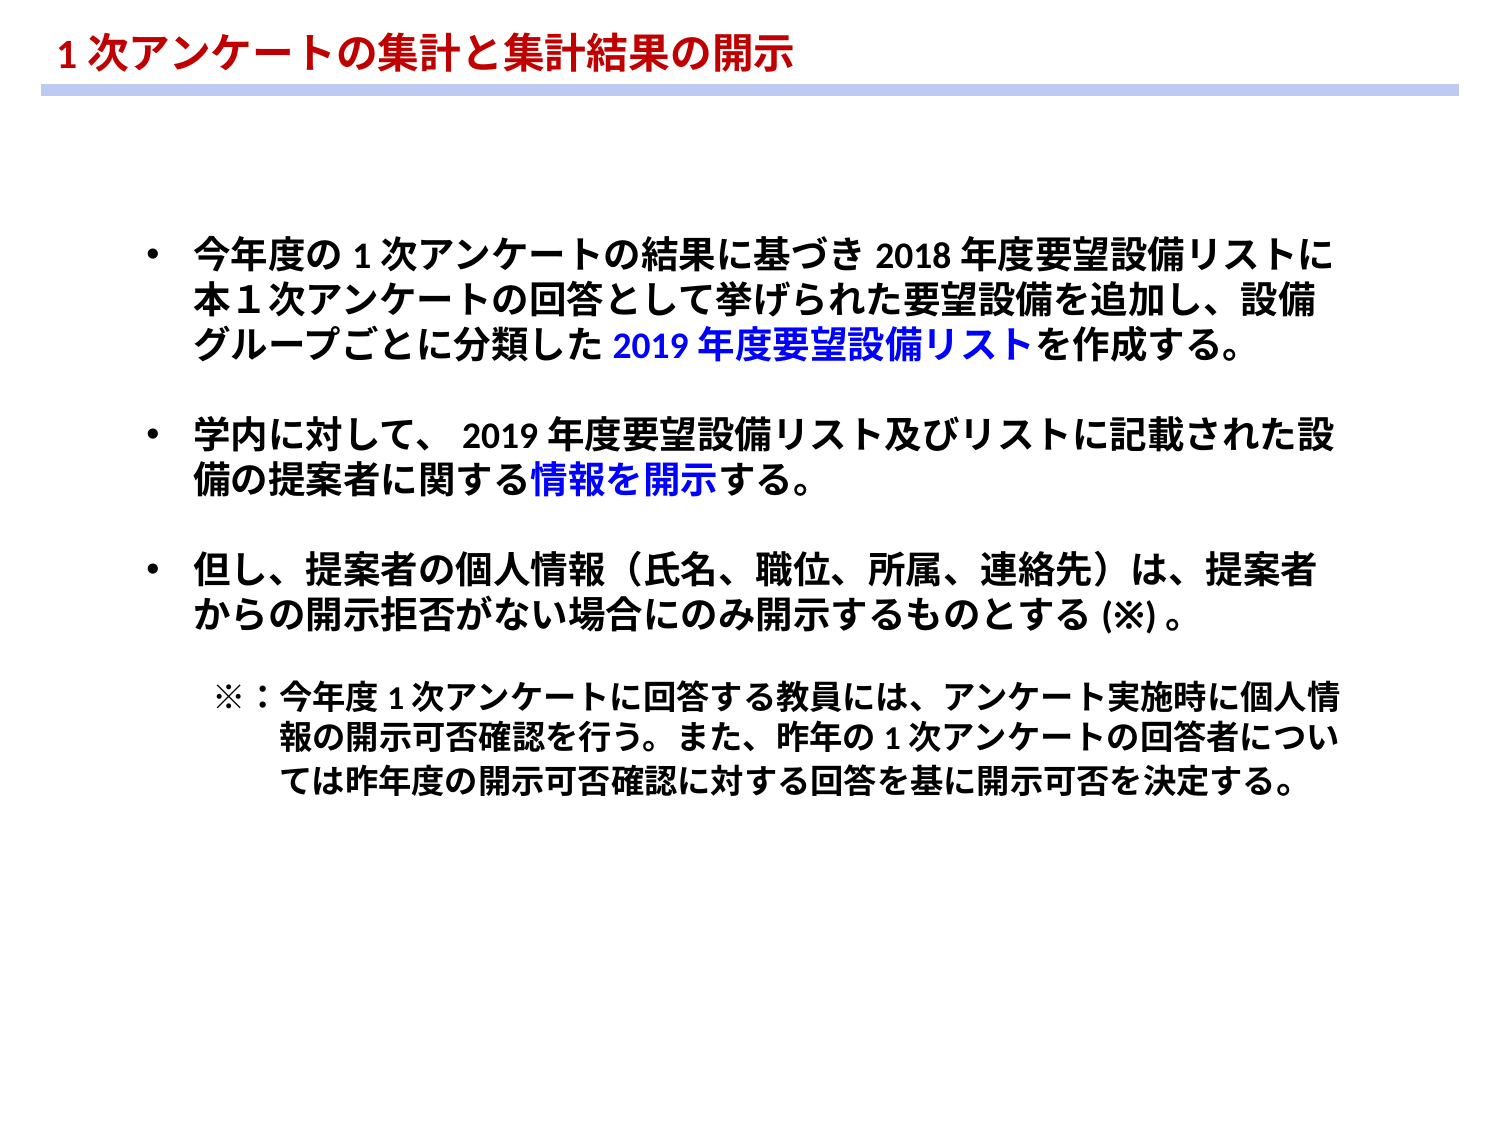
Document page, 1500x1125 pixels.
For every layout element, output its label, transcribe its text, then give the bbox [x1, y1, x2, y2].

text_box 1次アンケートの集計と集計結果の開示 [41, 19, 1353, 84]
text_box 今年度の1次アンケートの結果に基づき2018年度要望設備リストに本１次アンケートの回答として挙げられた要望設備を追加し、設備グループごとに分類した2019年度要望設備リストを作成する。 学内に対して、2019年度要望設備リスト及びリストに記載された設備の提案者に関する情報を開示する。 但し、提案者の個人情報（氏名、職位、所属、連絡先）は、提案者からの開示拒否がない場合にのみ開示するものとする(※)。 ※：今年度1次アンケートに回答する教員には、アンケート実施時に個人情 報の開示可否確認を行う。また、昨年の1次アンケートの回答者につい ては昨年度の開示可否確認に対する回答を基に開示可否を決定する。 [131, 224, 1363, 809]
